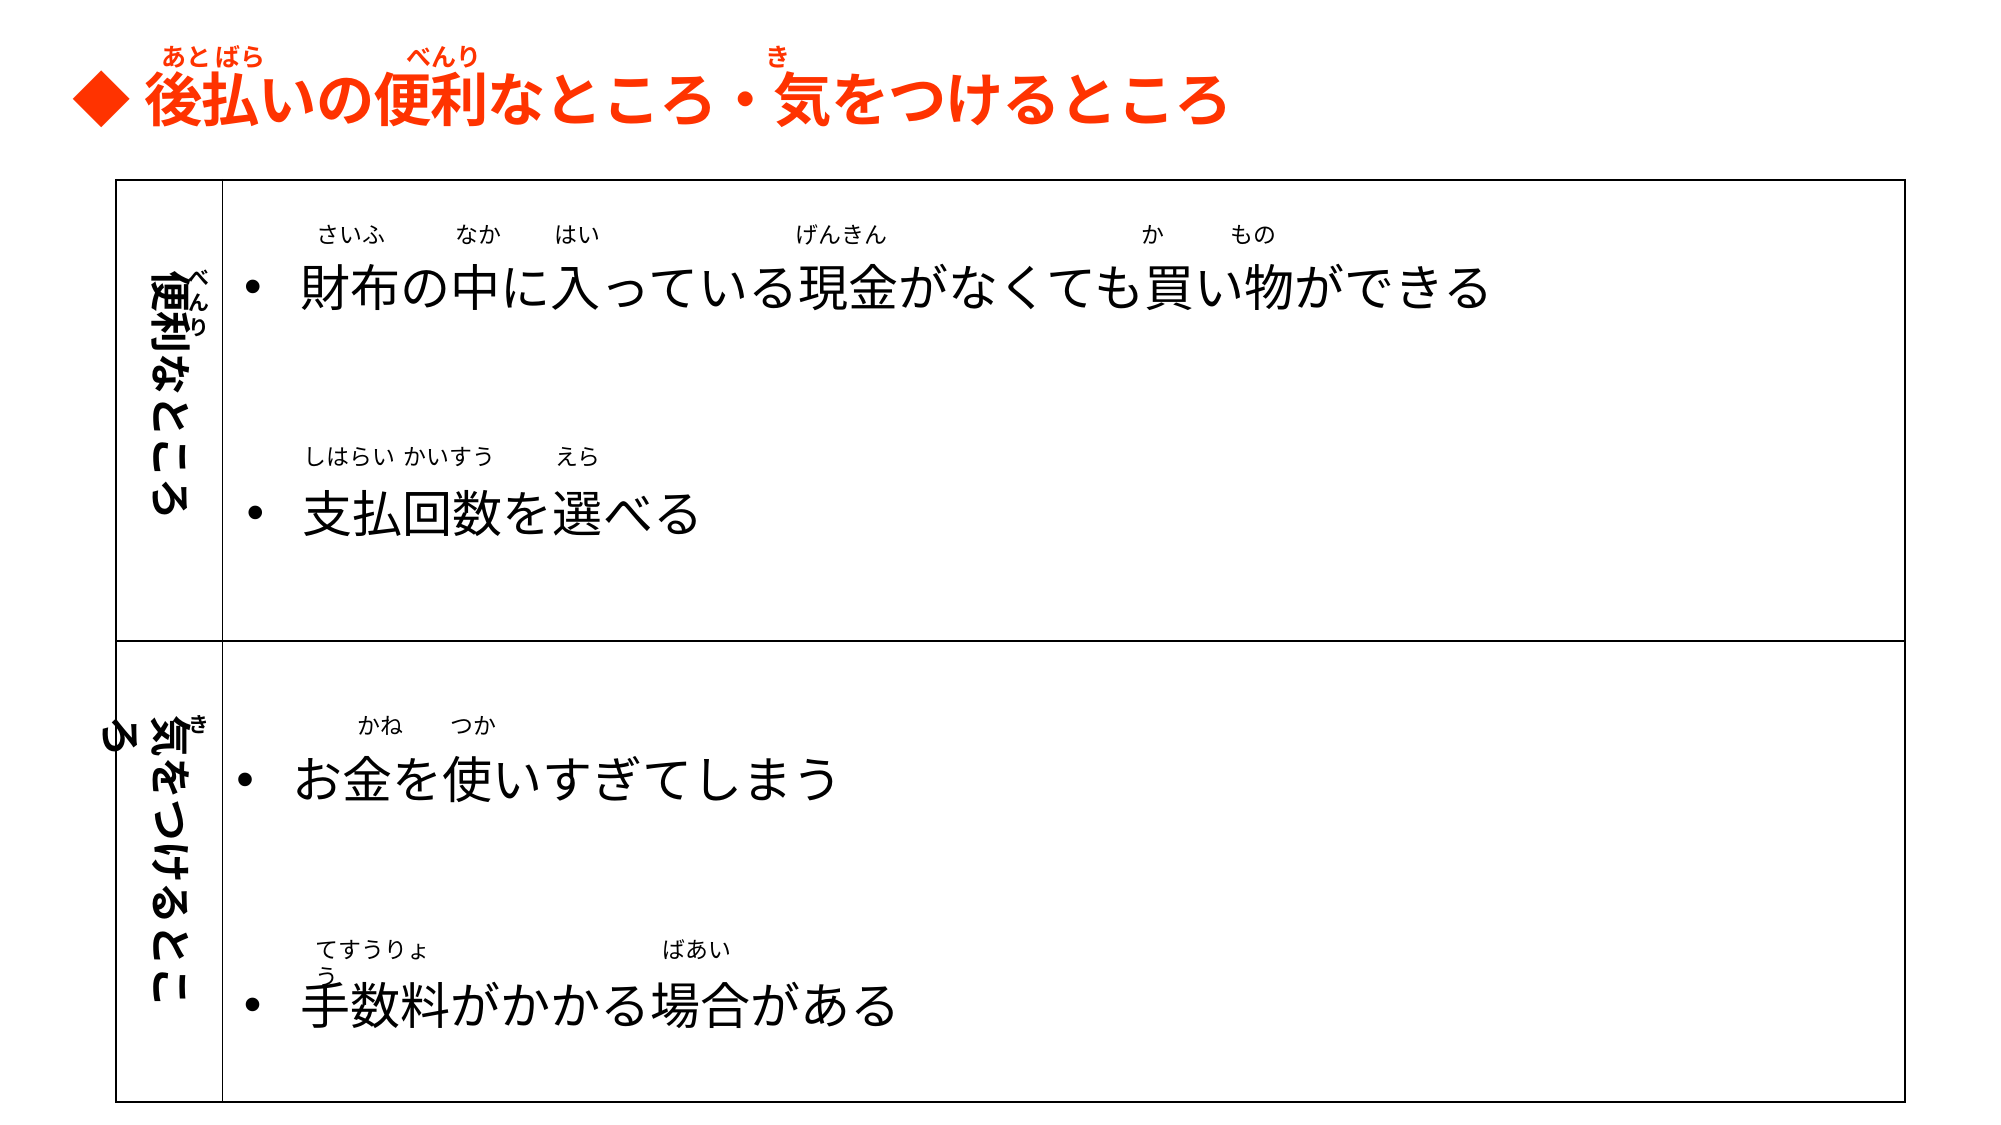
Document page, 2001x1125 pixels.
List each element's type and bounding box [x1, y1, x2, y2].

table_cell [117, 745, 222, 1101]
text_box [229, 213, 1559, 310]
table_cell [117, 642, 222, 728]
text_box [236, 927, 916, 1028]
text_box [124, 701, 236, 1060]
table_header [223, 181, 1904, 640]
table_header [117, 181, 222, 640]
text_box [229, 435, 721, 536]
text_box [124, 255, 223, 596]
text_box [228, 704, 850, 803]
table_cell [223, 642, 1904, 1101]
text_box [83, 33, 1221, 142]
